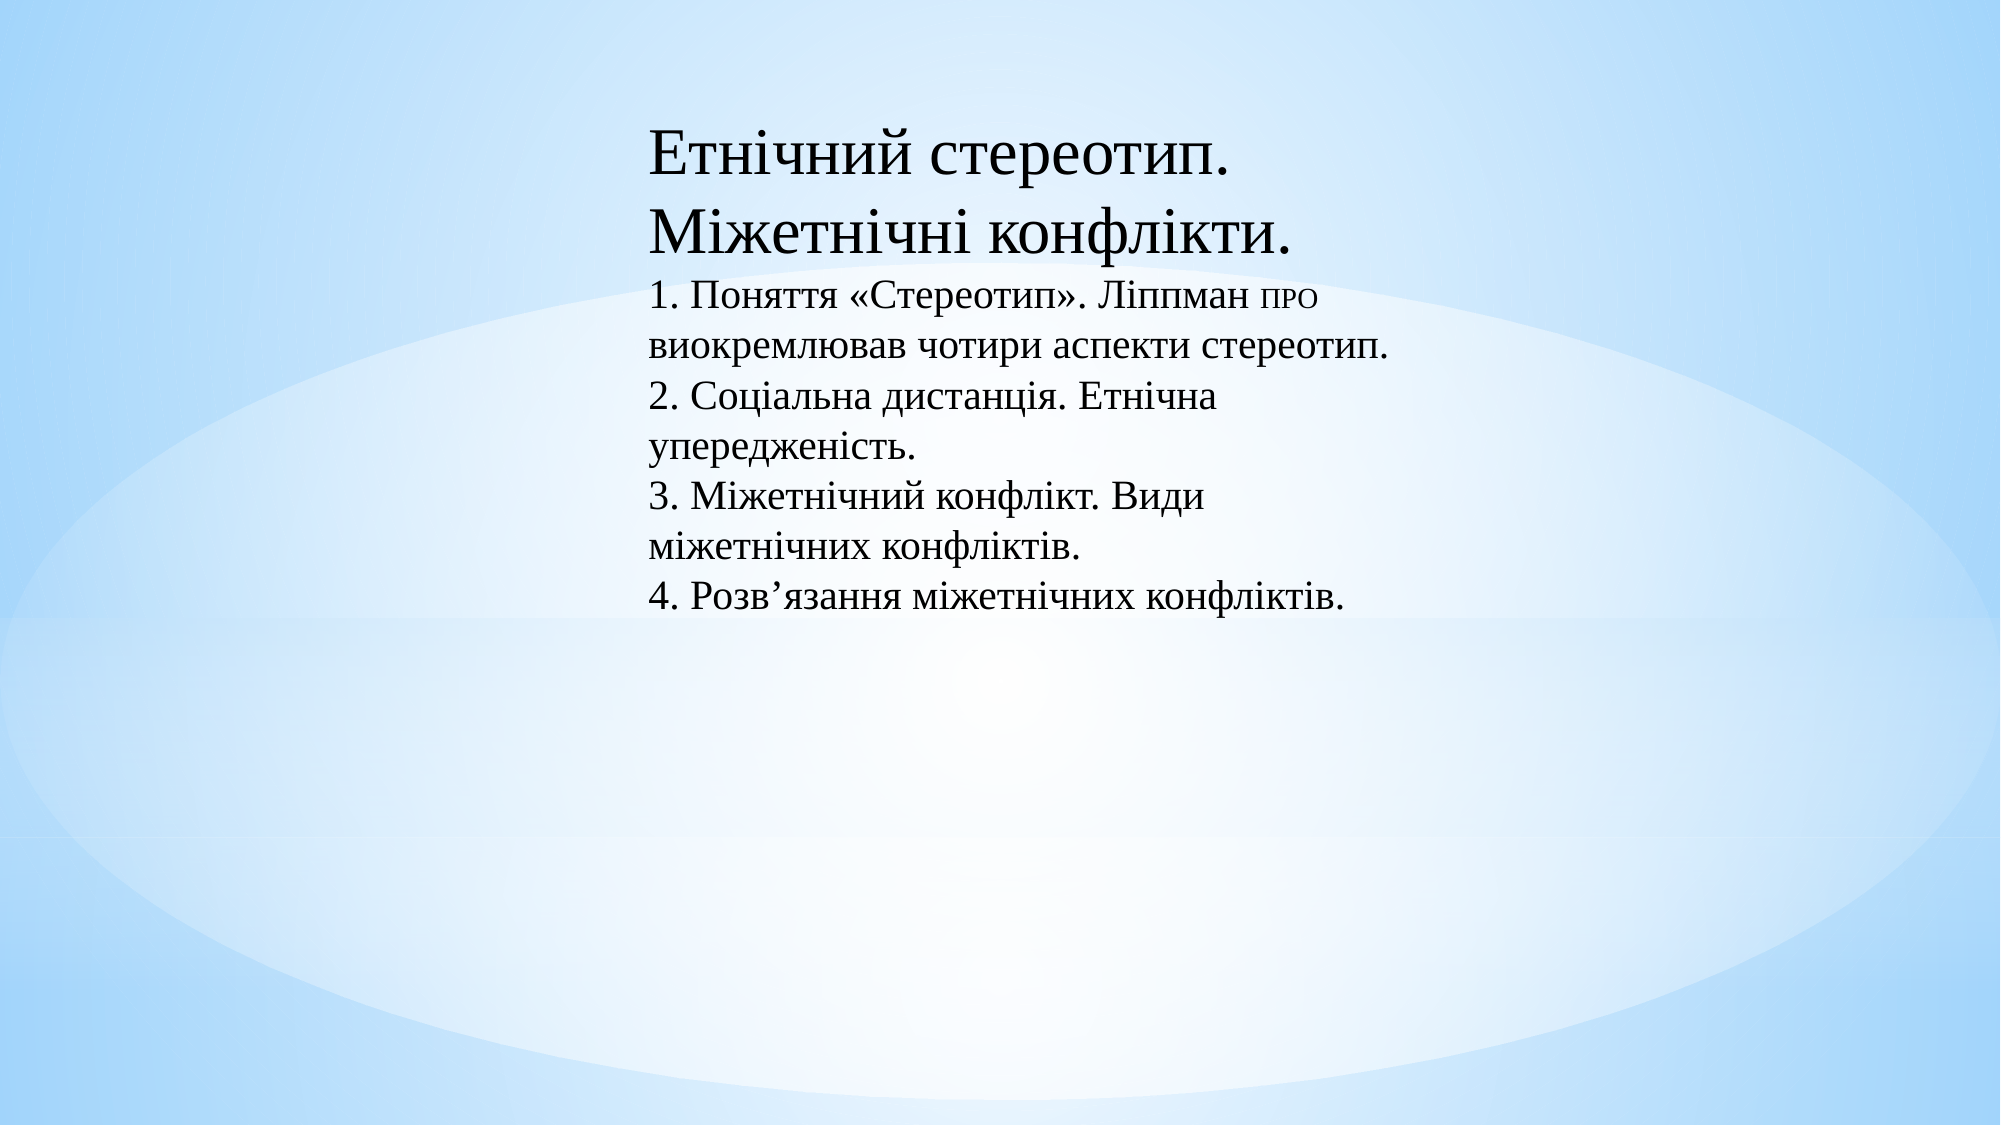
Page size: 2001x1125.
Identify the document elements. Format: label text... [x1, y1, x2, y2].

text_box Етнічний стереотип. Міжетнічні конфлікти. 1. Поняття «Стереотип». Ліппман ПРО виокремлював чотири аспекти стереотип. 2. Соціальна дистанція. Етнічна упередженість. 3. Міжетнічний конфлікт. Види міжетнічних конфліктів. 4. Розв’язання міжетнічних конфліктів. [633, 100, 1421, 675]
